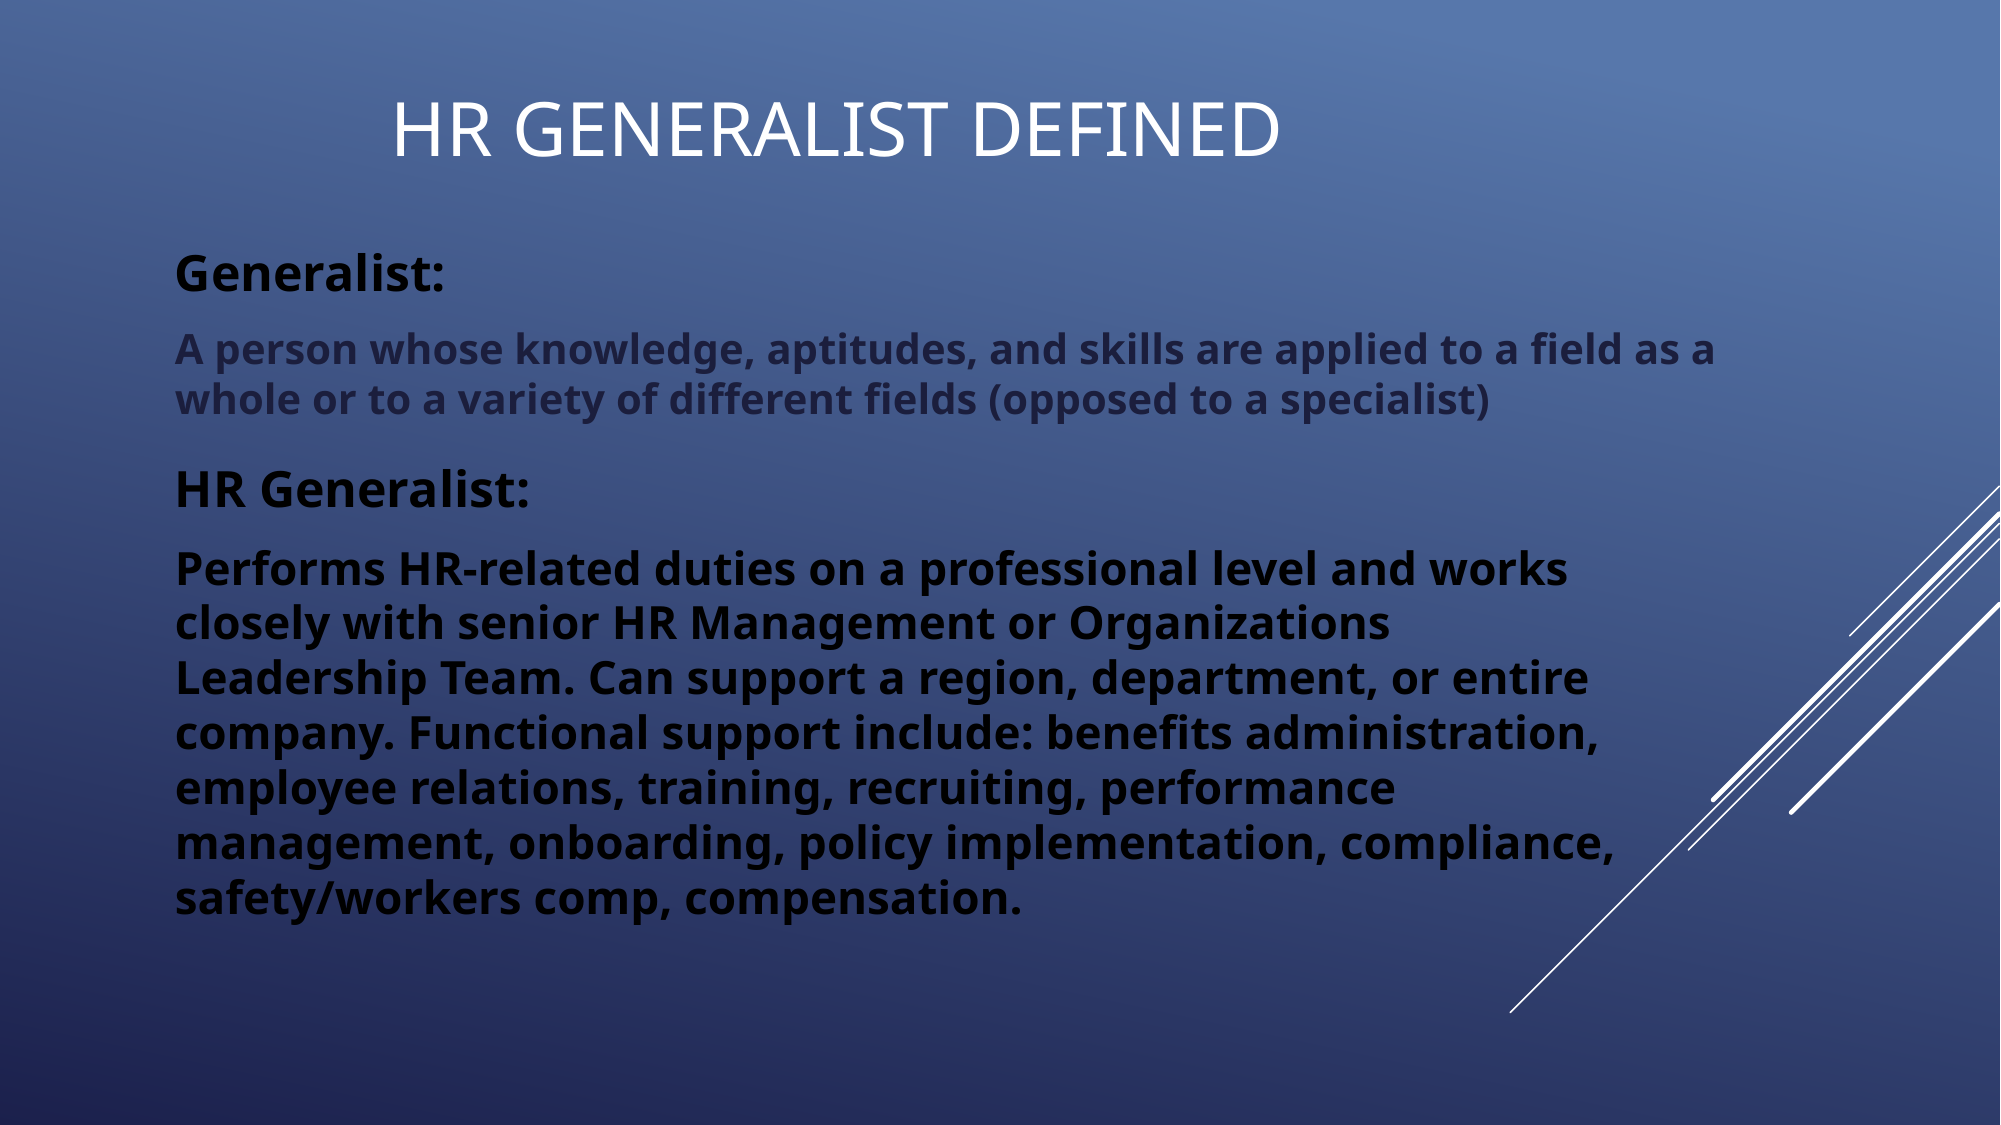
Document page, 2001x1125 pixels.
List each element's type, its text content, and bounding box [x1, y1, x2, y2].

title HR Generalist Defined [137, 47, 1538, 180]
text_box Generalist: A person whose knowledge, aptitudes, and skills are applied to a field as a whole or to a variety of different fields (opposed to a specialist) [159, 234, 1807, 432]
list HR Generalist: Performs HR-related duties on a professional level and works closely with senior HR Management or Organizations Leadership Team. Can support a region, department, or entire company. Functional support include: benefits administration, employee relations, training, recruiting, performance management, onboarding, policy implementation, compliance, safety/workers comp, compensation. [159, 450, 1660, 982]
